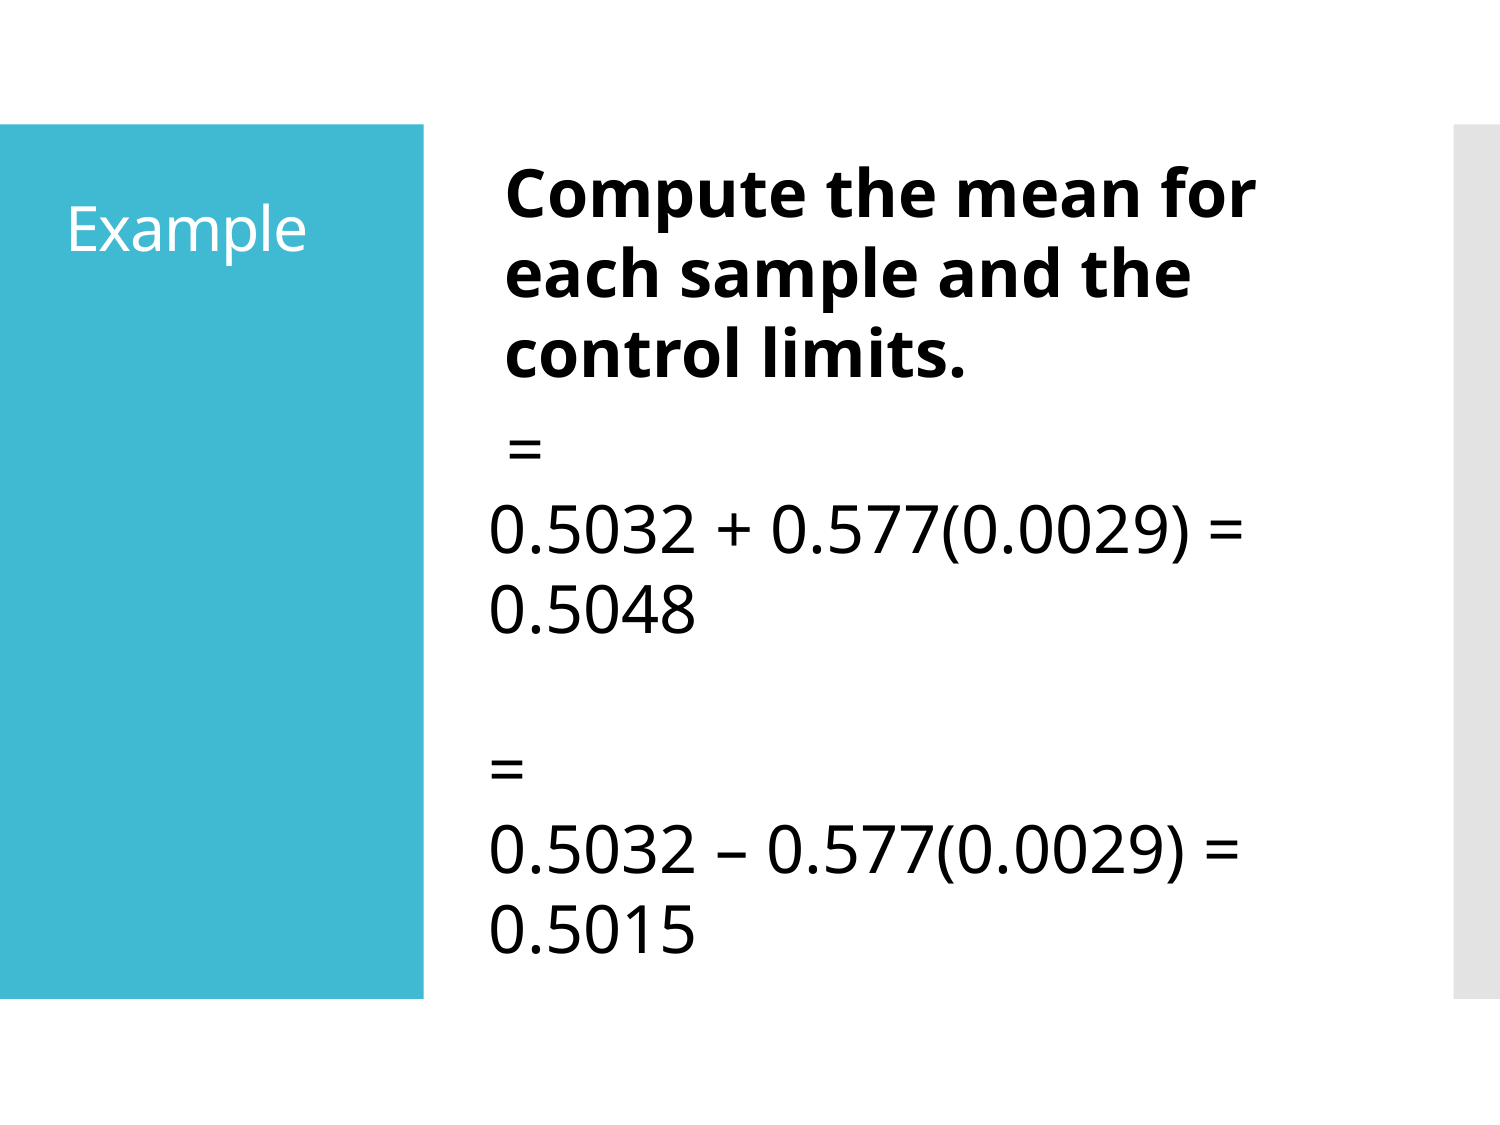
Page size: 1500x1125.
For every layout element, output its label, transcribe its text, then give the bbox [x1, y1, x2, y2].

text_box Example [50, 166, 338, 297]
text_box Compute the mean for each sample and the control limits. [489, 143, 1408, 398]
